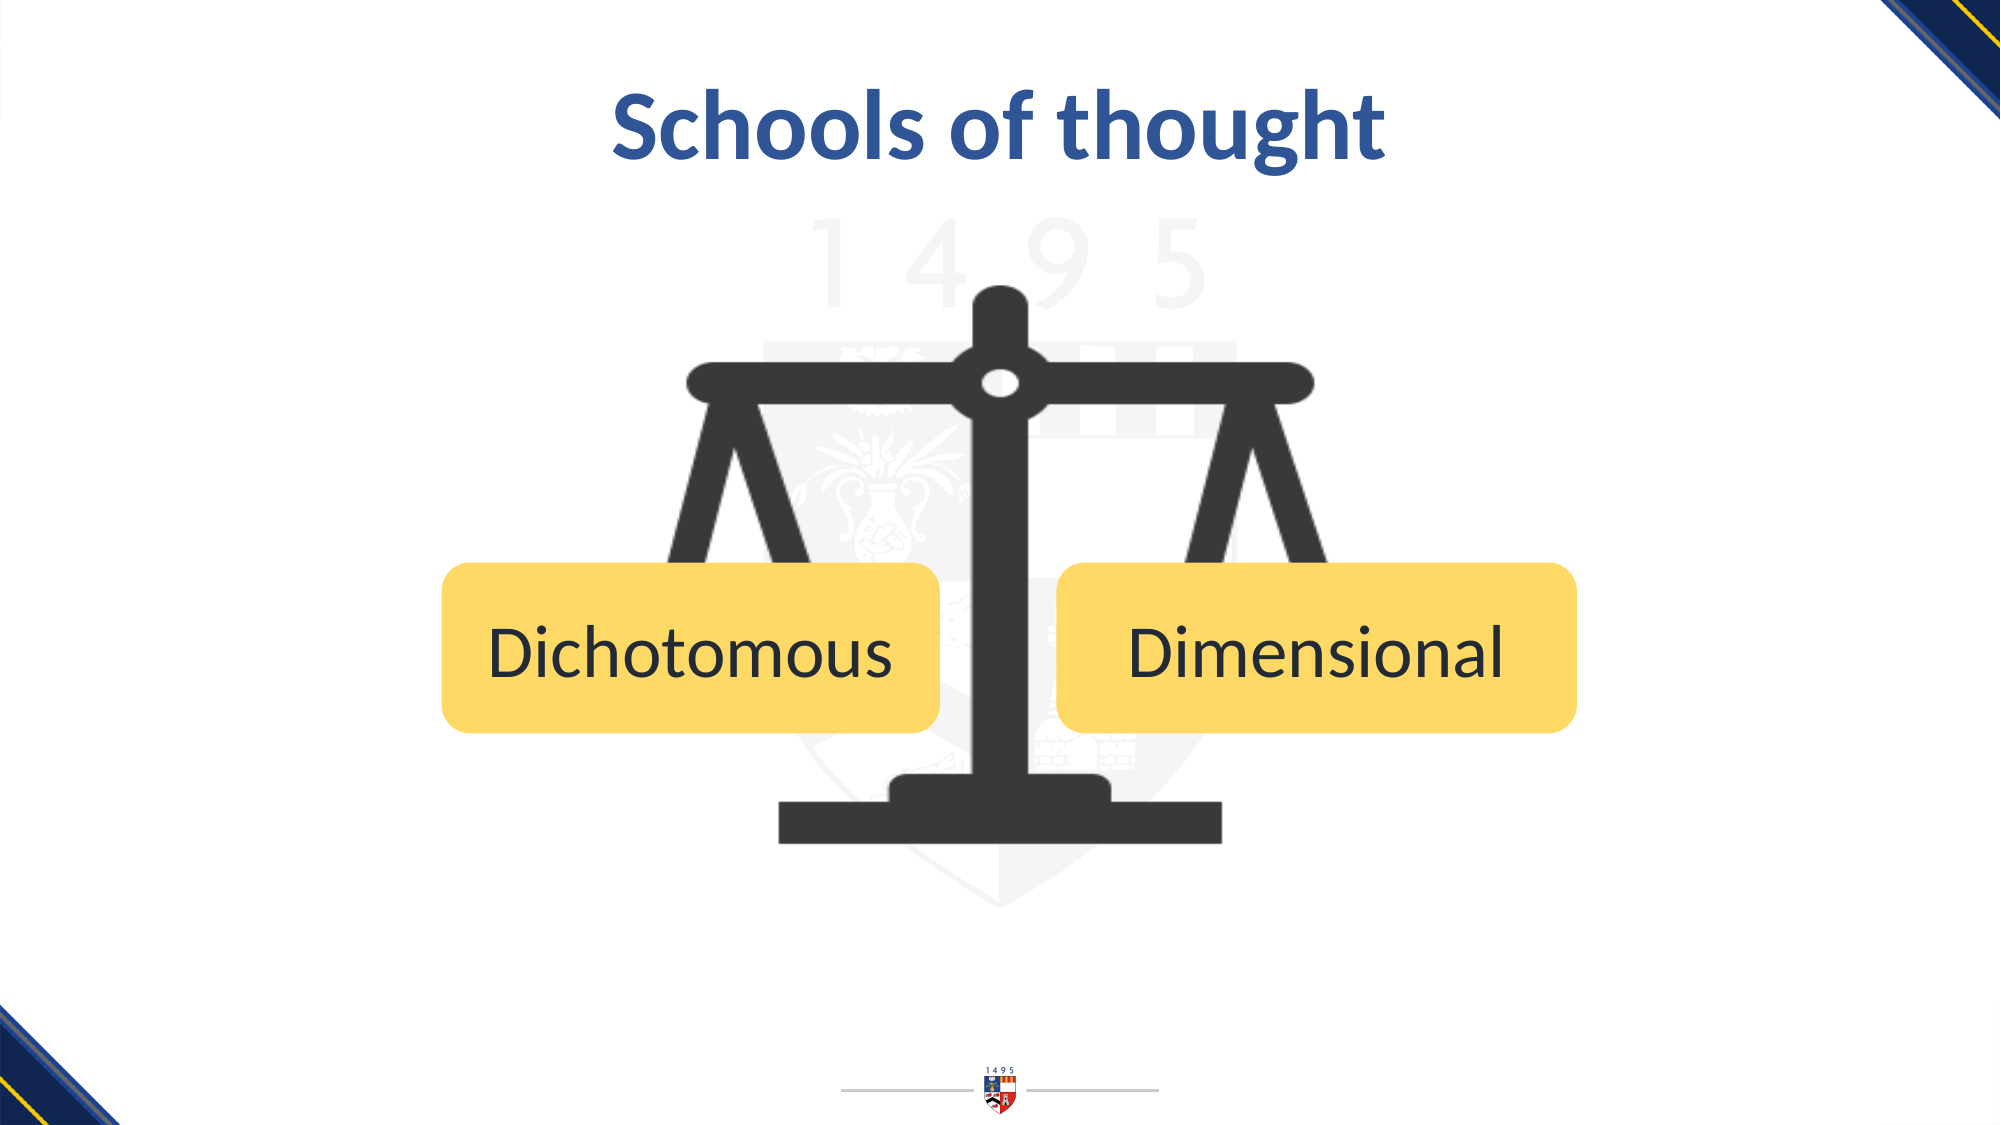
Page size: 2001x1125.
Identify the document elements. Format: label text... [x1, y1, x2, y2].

text_box Dimensional [1444, 561, 1578, 735]
title Schools of thought [133, 0, 1867, 254]
text_box Dichotomous [440, 561, 558, 735]
picture [0, 0, 2000, 1125]
